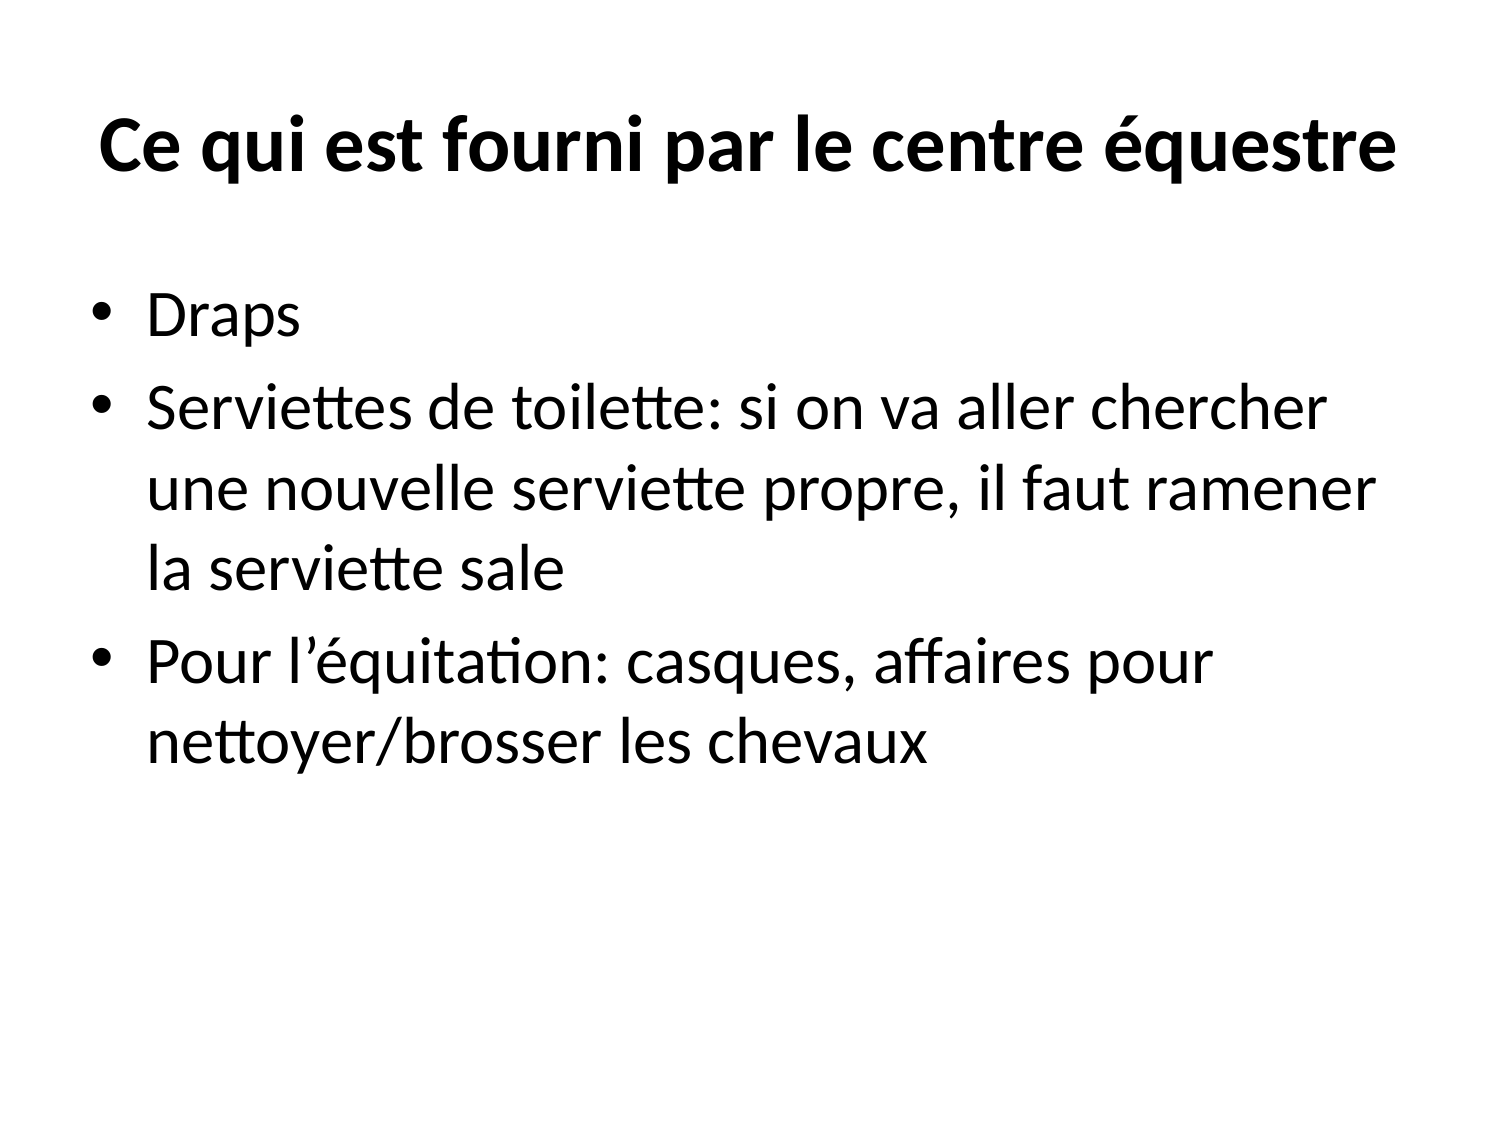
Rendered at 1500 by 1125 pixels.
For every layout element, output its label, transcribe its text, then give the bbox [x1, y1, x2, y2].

title Ce qui est fourni par le centre équestre [75, 45, 1425, 233]
list Draps Serviettes de toilette: si on va aller chercher une nouvelle serviette propre, il faut ramener la serviette sale Pour l’équitation: casques, affaires pour nettoyer/brosser les chevaux [75, 262, 1425, 1005]
